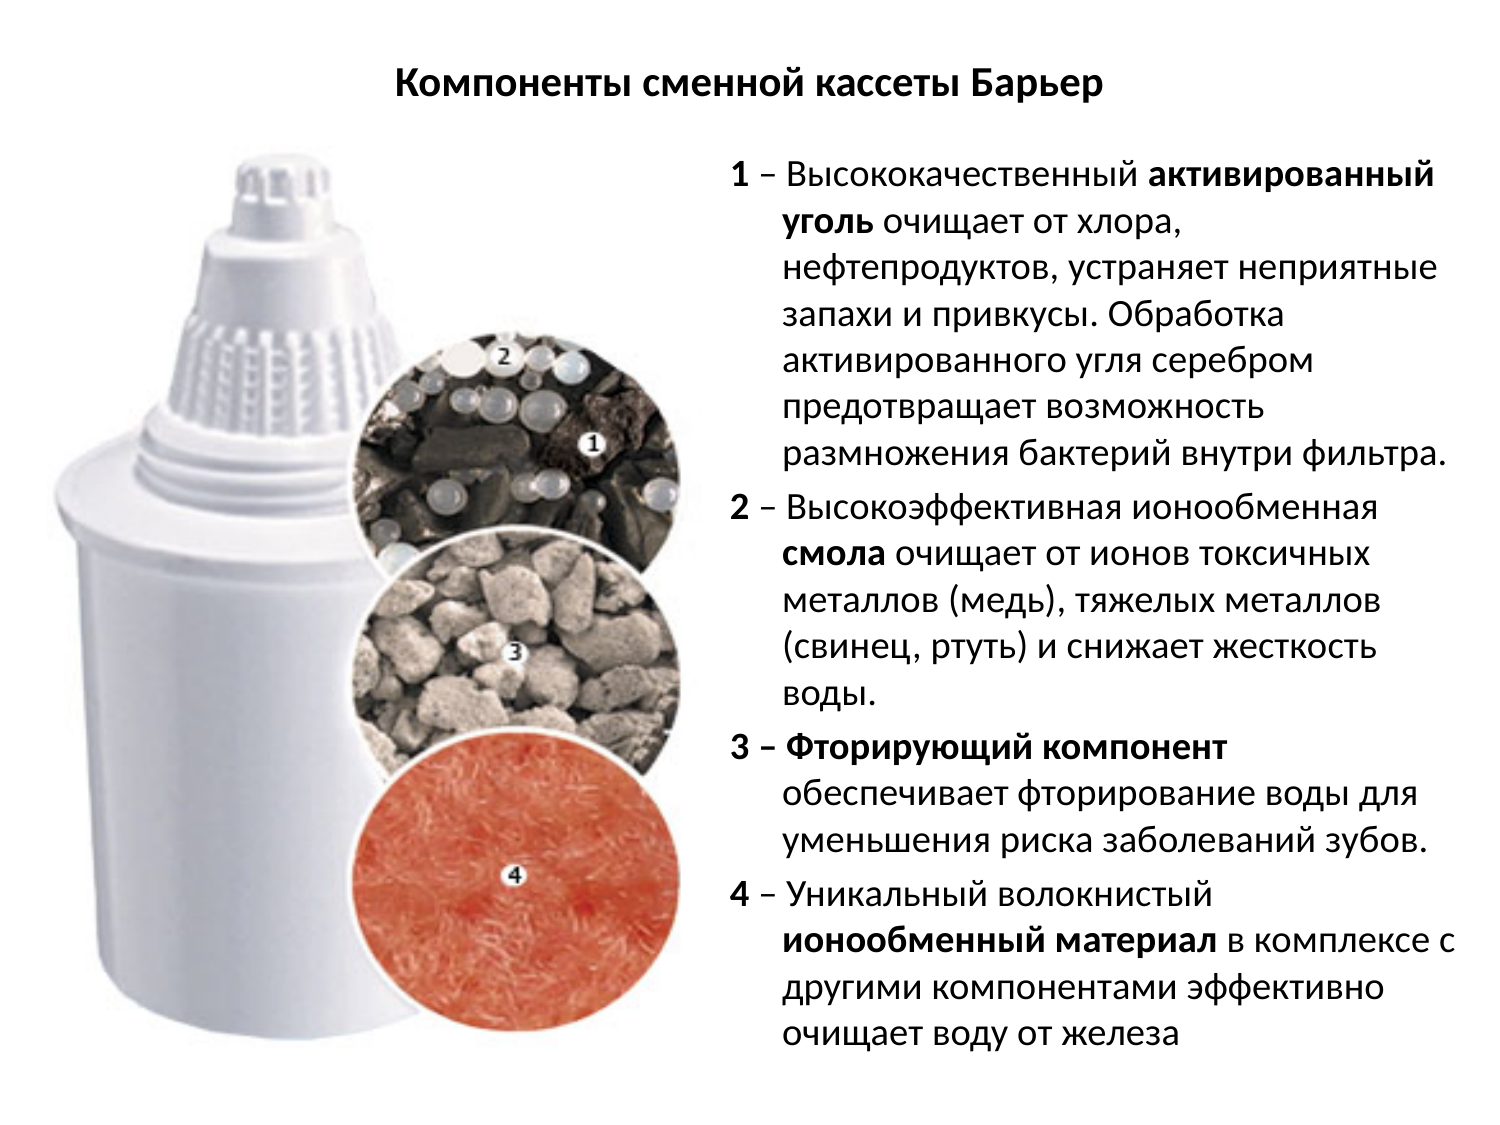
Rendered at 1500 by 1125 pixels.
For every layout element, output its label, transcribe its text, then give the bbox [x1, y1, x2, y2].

title Компоненты сменной кассеты Барьер [75, 45, 1425, 176]
picture [46, 128, 704, 1067]
list 1 – Высококачественный активированный уголь очищает от хлора, нефтепродуктов, устраняет неприятные запахи и привкусы. Обработка активированного угля серебром предотвращает возможность размножения бактерий внутри фильтра. 2 – Высокоэффективная ионообменная смола очищает от ионов токсичных металлов (медь), тяжелых металлов (свинец, ртуть) и снижает жесткость воды. 3 – Фторирующий компонент обеспечивает фторирование воды для уменьшения риска заболеваний зубов. 4 – Уникальный волокнистый ионообменный материал в комплексе с другими компонентами эффективно очищает воду от железа [714, 140, 1477, 1067]
